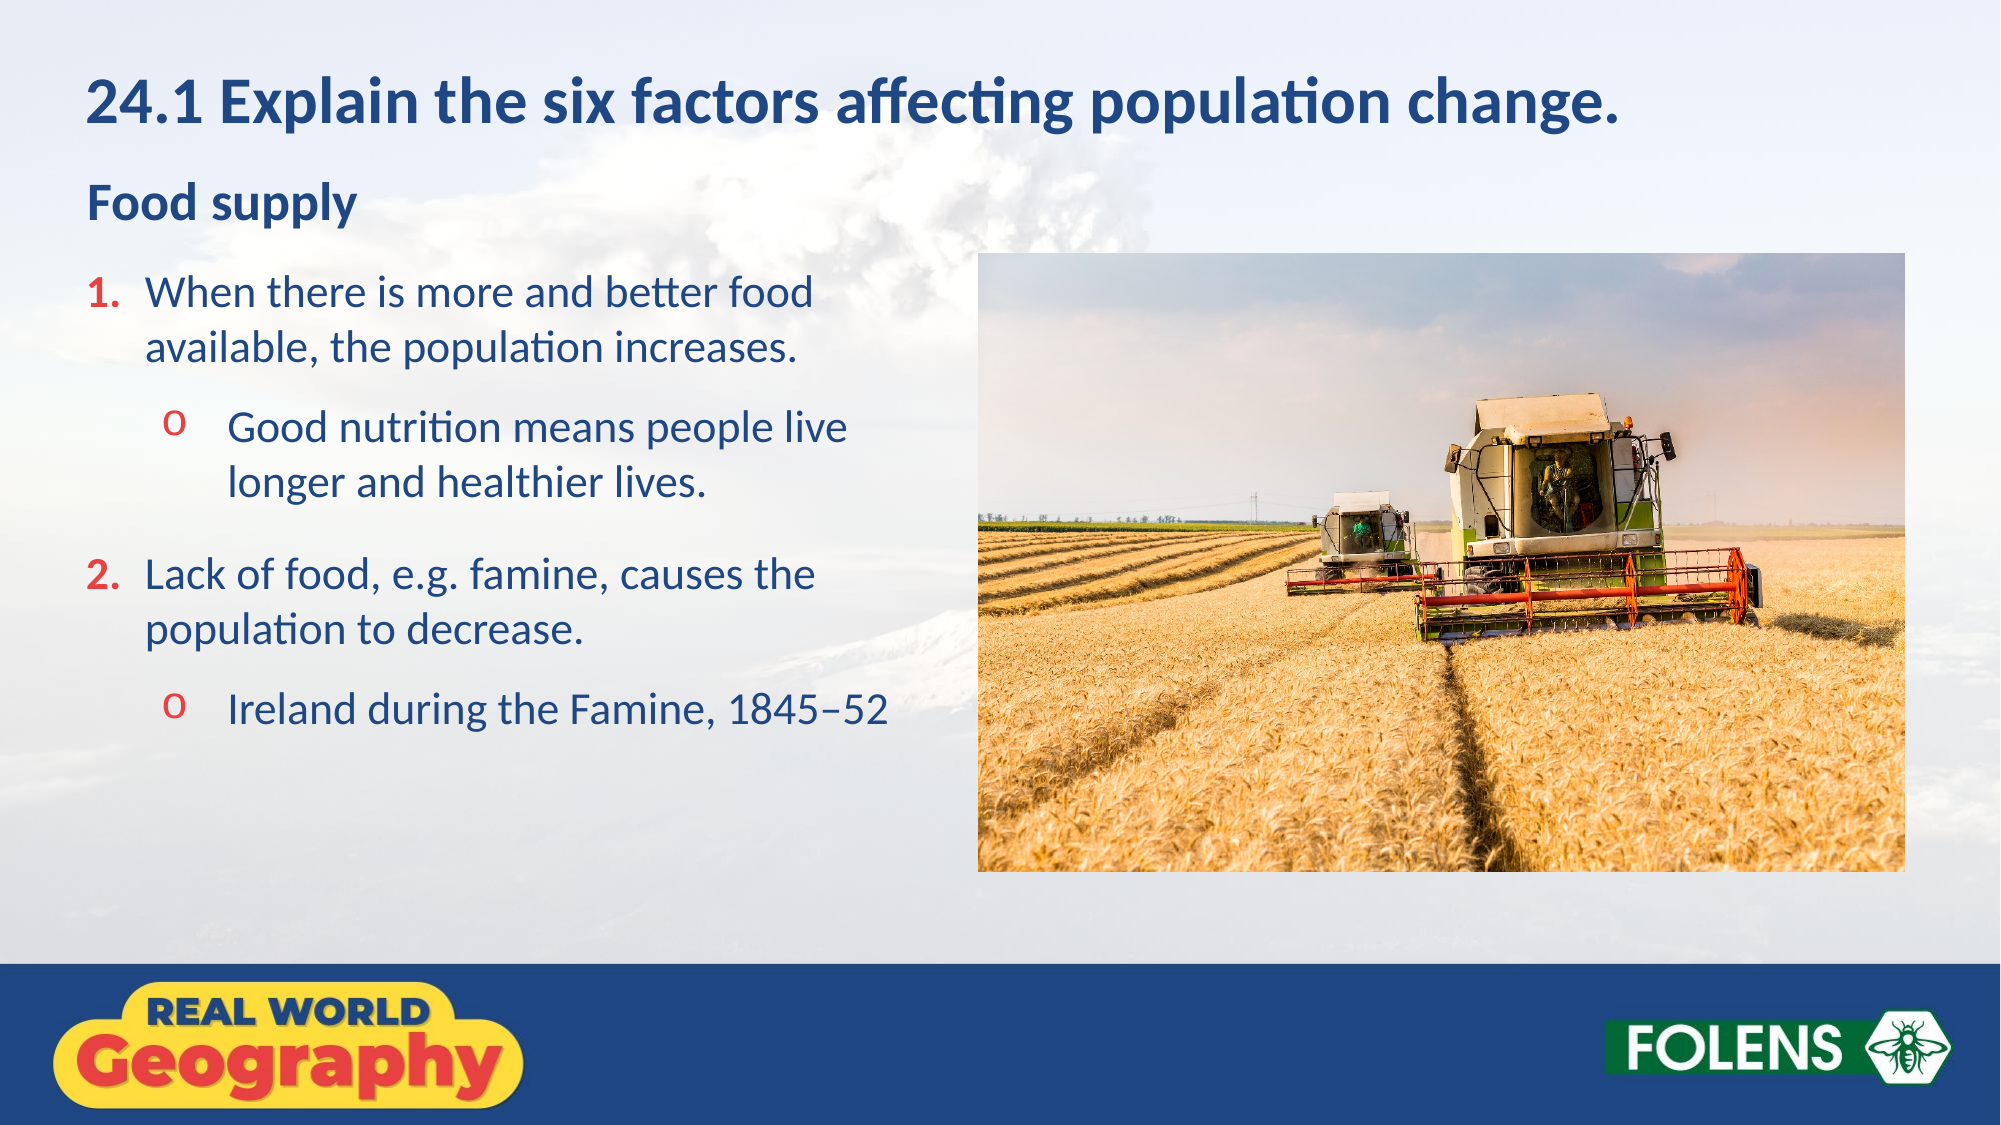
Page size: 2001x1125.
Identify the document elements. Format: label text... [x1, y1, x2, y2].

text_box 1. When there is more and better food available, the population increases. Good nutrition means people live longer and healthier lives. 2. Lack of food, e.g. famine, causes the population to decrease. Ireland during the Famine, 1845–52 [70, 253, 962, 941]
picture [0, 0, 2001, 1125]
text_box 24.1 Explain the six factors affecting population change. [70, 59, 1982, 161]
text_box Food supply [72, 161, 374, 240]
